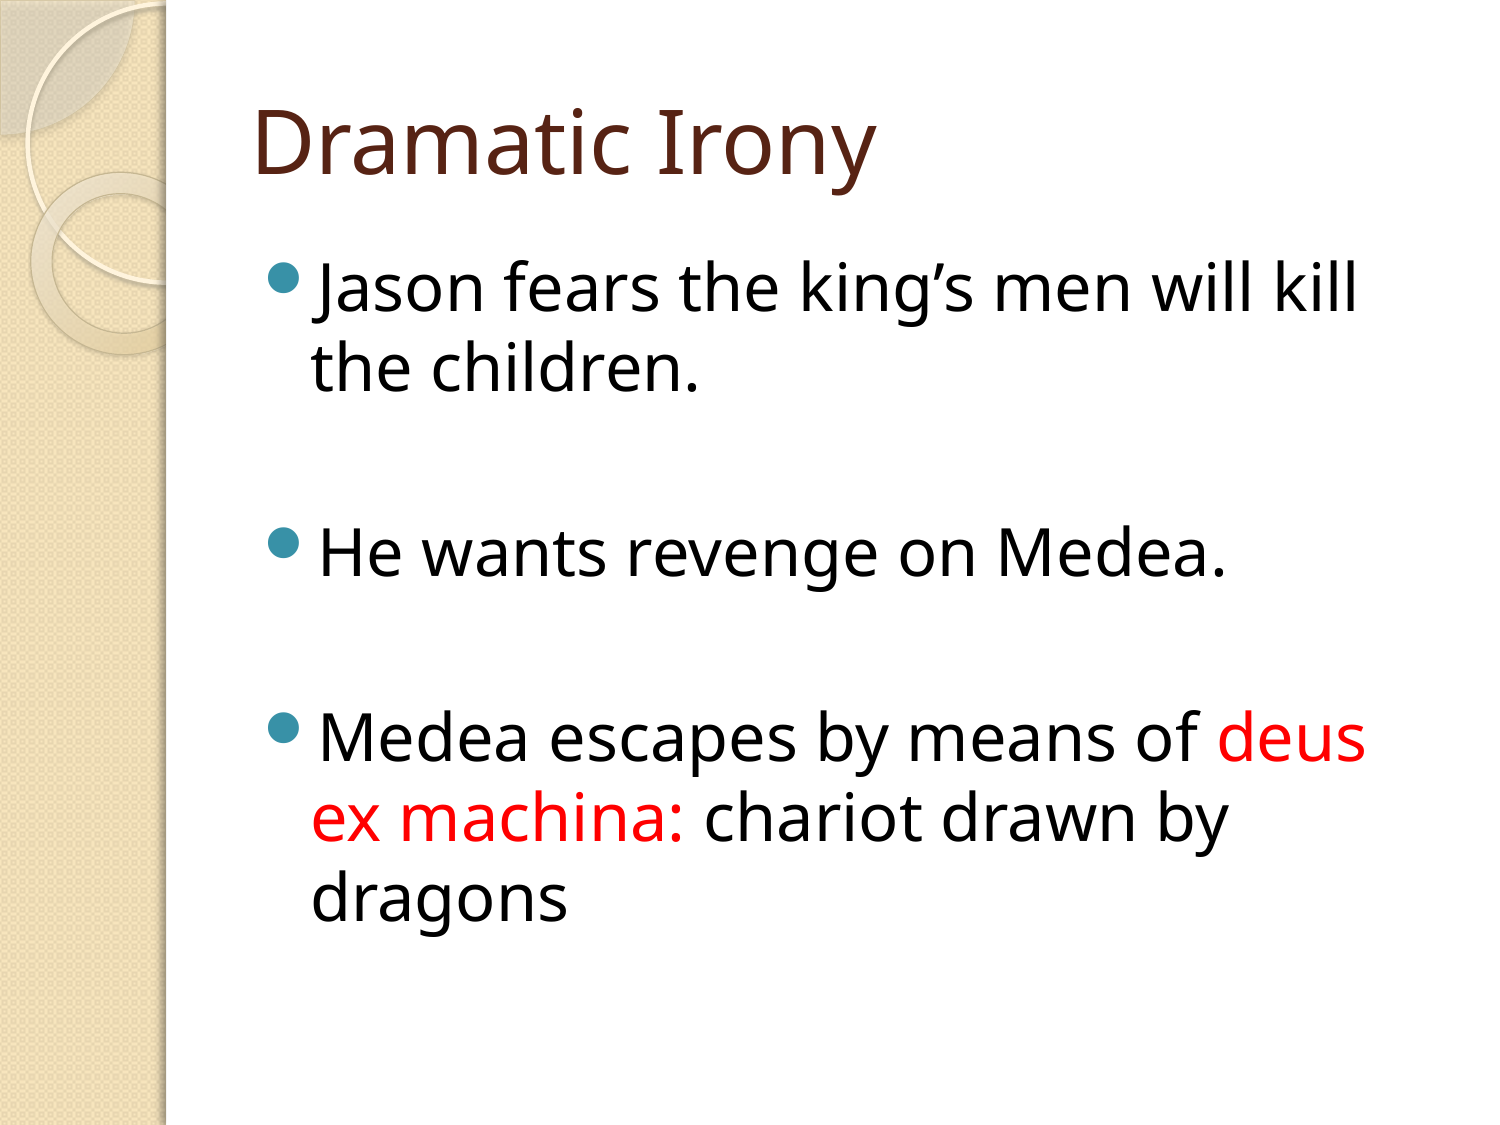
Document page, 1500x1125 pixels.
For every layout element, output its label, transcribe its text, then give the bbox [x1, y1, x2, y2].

title Dramatic Irony [235, 45, 1466, 233]
list Jason fears the king’s men will kill the children. He wants revenge on Medea. Medea escapes by means of deus ex machina: chariot drawn by dragons [235, 237, 1466, 1025]
